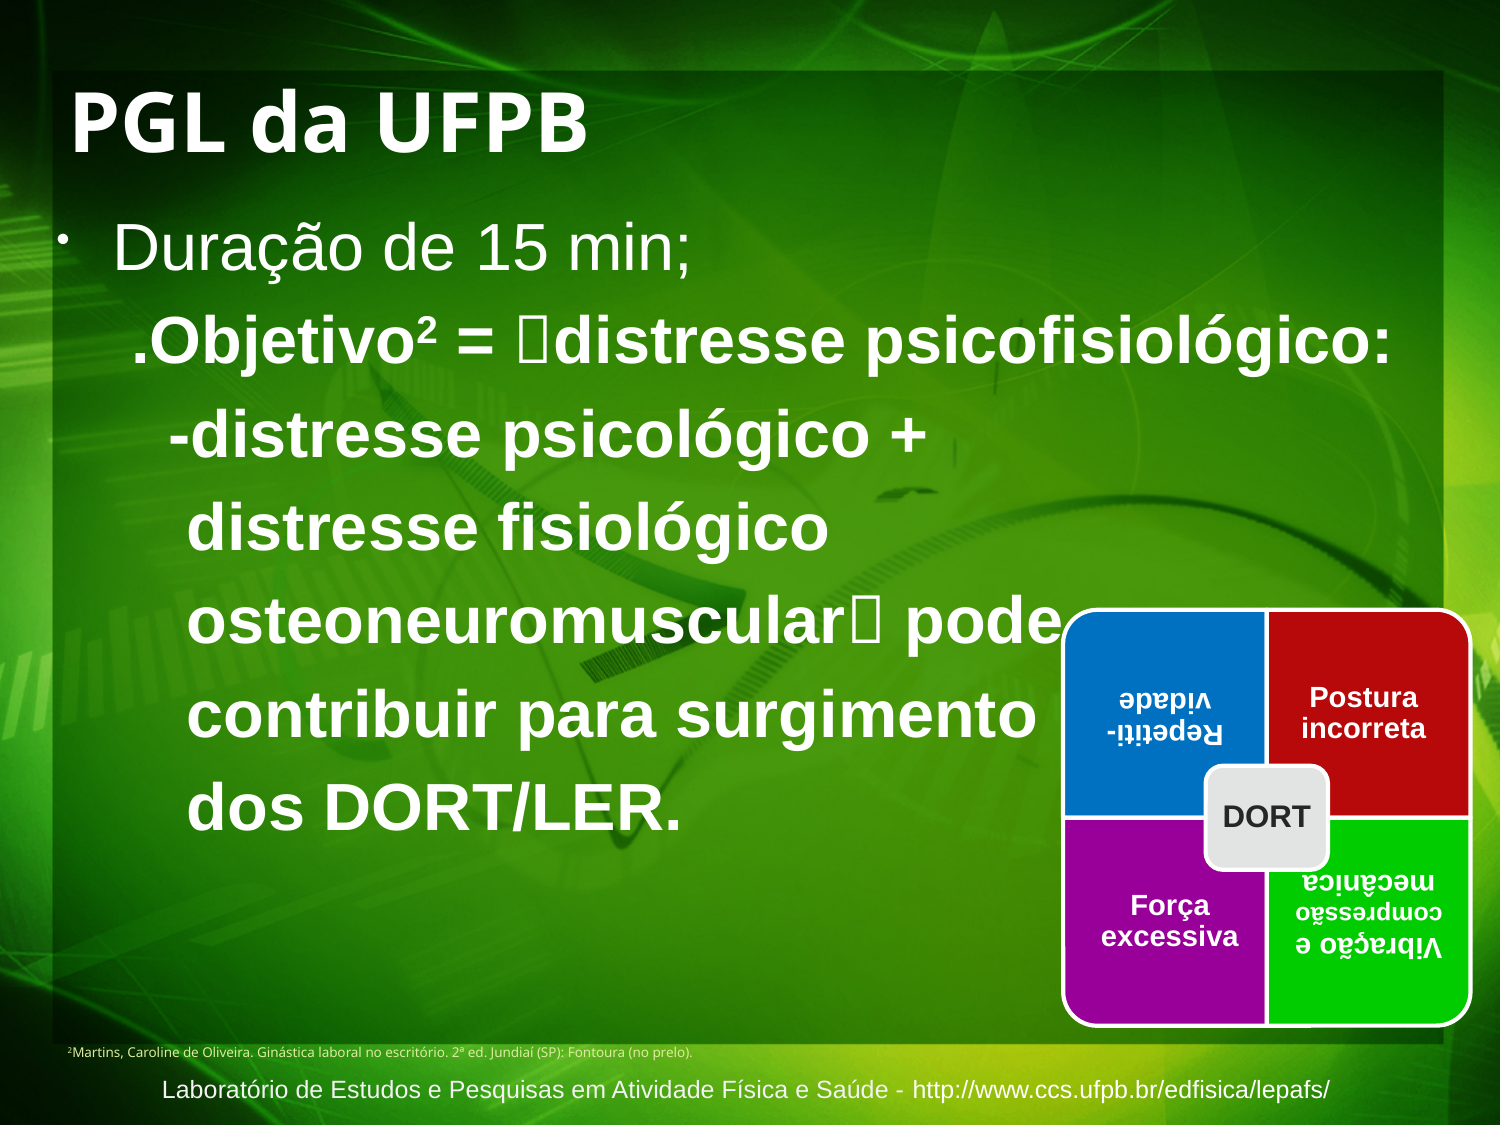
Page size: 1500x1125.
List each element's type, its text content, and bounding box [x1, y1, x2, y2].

text_box 2Martins, Caroline de Oliveira. Ginástica laboral no escritório. 2ª ed. Jundiaí (SP): Fontoura (no prelo). [53, 1036, 987, 1068]
list Duração de 15 min; .Objetivo2 = distresse psicofisiológico: -distresse psicológico + distresse fisiológico osteoneuromuscular pode contribuir para surgimento dos DORT/LER. [41, 196, 1436, 1012]
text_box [1062, 609, 1471, 1026]
picture [0, 0, 1500, 1125]
title PGL da UFPB [52, 66, 1448, 174]
